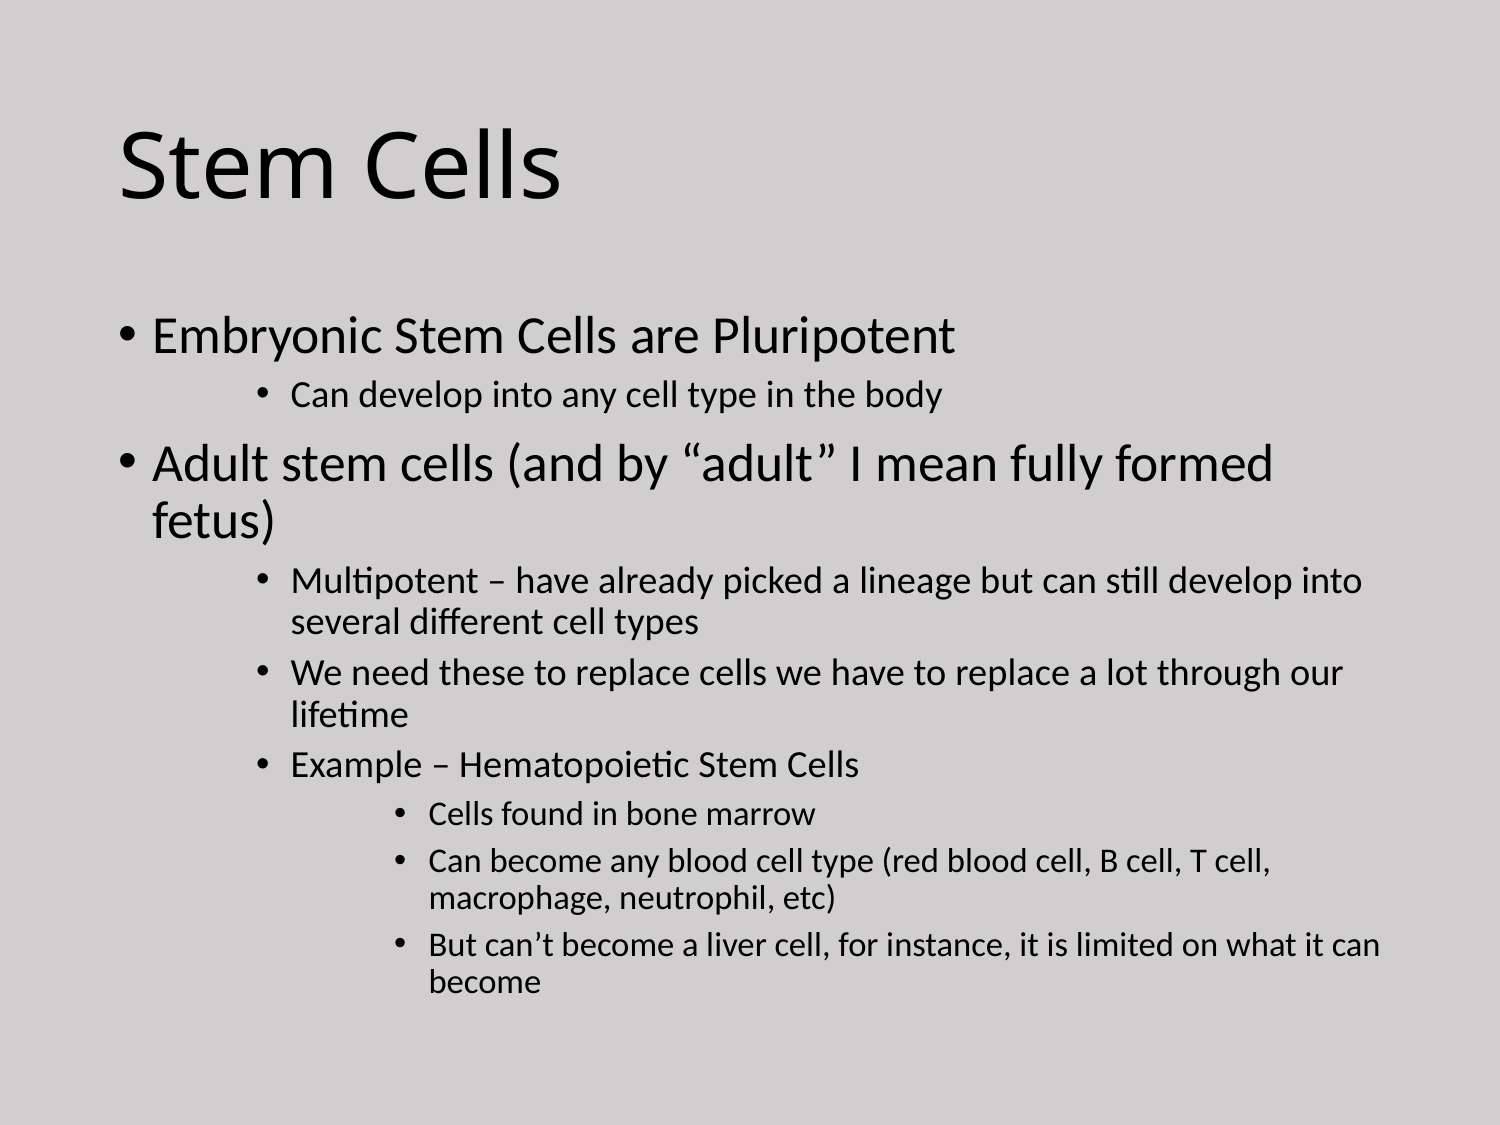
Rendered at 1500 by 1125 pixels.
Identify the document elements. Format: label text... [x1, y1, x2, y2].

title Stem Cells [103, 59, 1397, 278]
list Embryonic Stem Cells are Pluripotent Can develop into any cell type in the body Adult stem cells (and by “adult” I mean fully formed fetus) Multipotent – have already picked a lineage but can still develop into several different cell types We need these to replace cells we have to replace a lot through our lifetime Example – Hematopoietic Stem Cells Cells found in bone marrow Can become any blood cell type (red blood cell, B cell, T cell, macrophage, neutrophil, etc) But can’t become a liver cell, for instance, it is limited on what it can become [103, 299, 1397, 1014]
